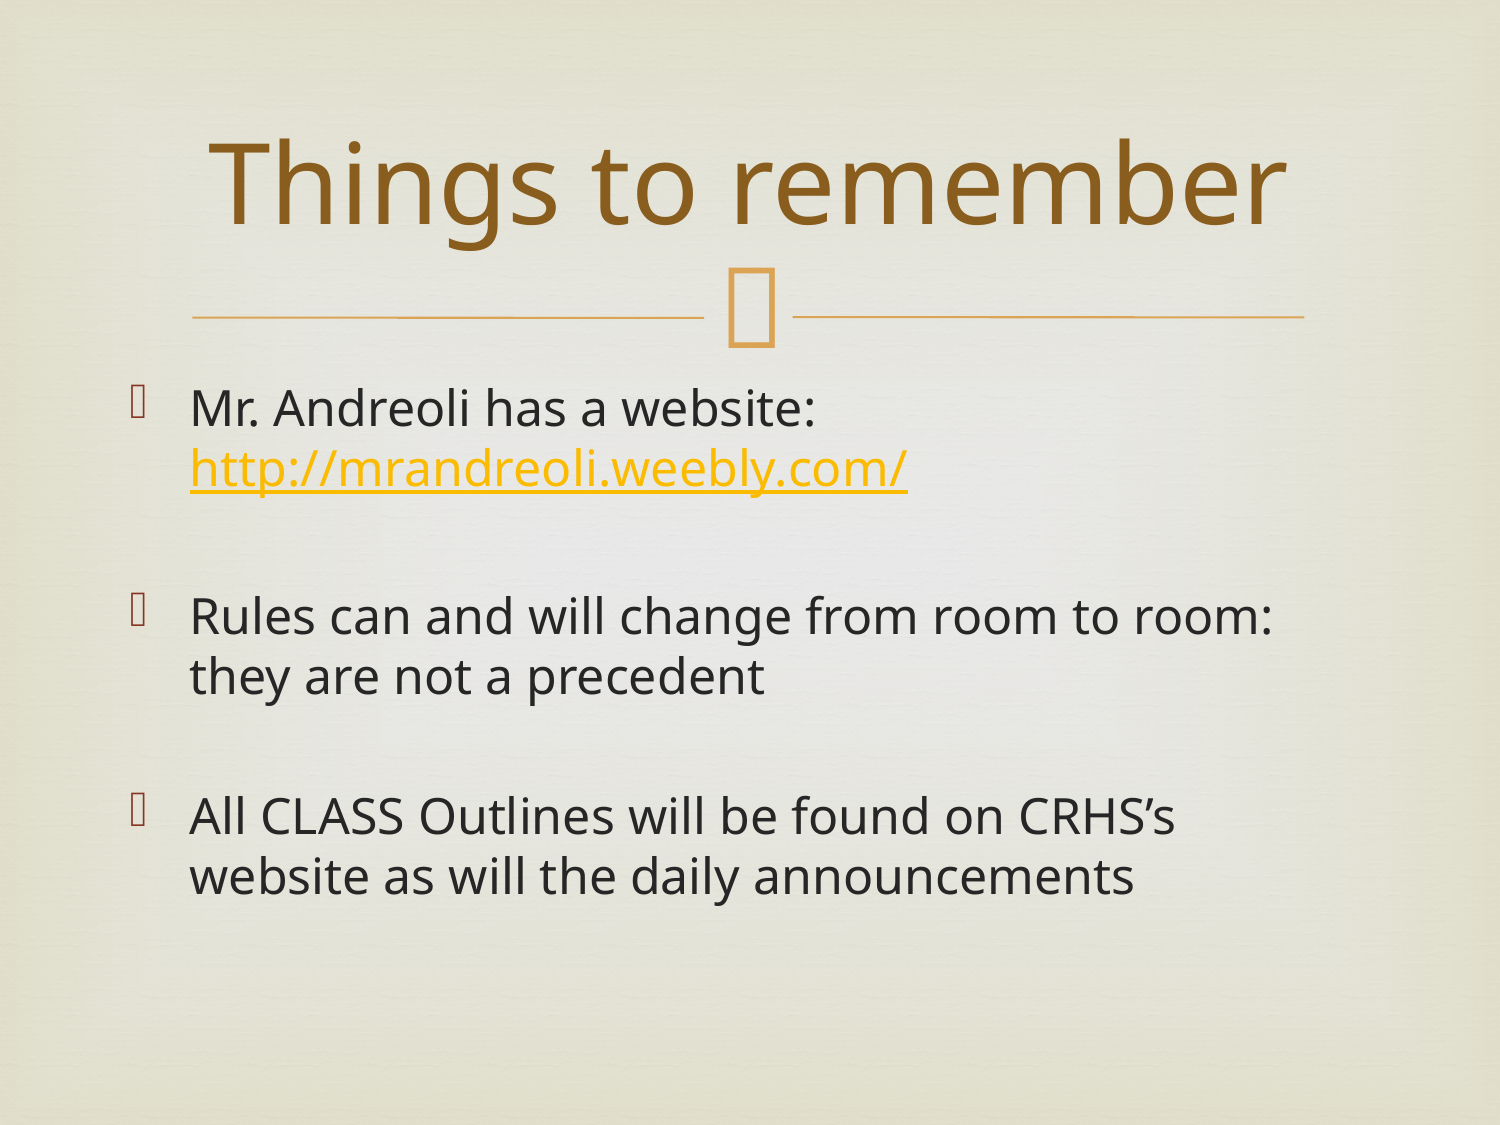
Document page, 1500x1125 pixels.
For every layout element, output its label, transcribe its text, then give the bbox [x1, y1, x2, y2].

list Mr. Andreoli has a website: http://mrandreoli.weebly.com/ Rules can and will change from room to room: they are not a precedent All CLASS Outlines will be found on CRHS’s website as will the daily announcements [114, 368, 1386, 1005]
title Things to remember [112, 93, 1386, 267]
